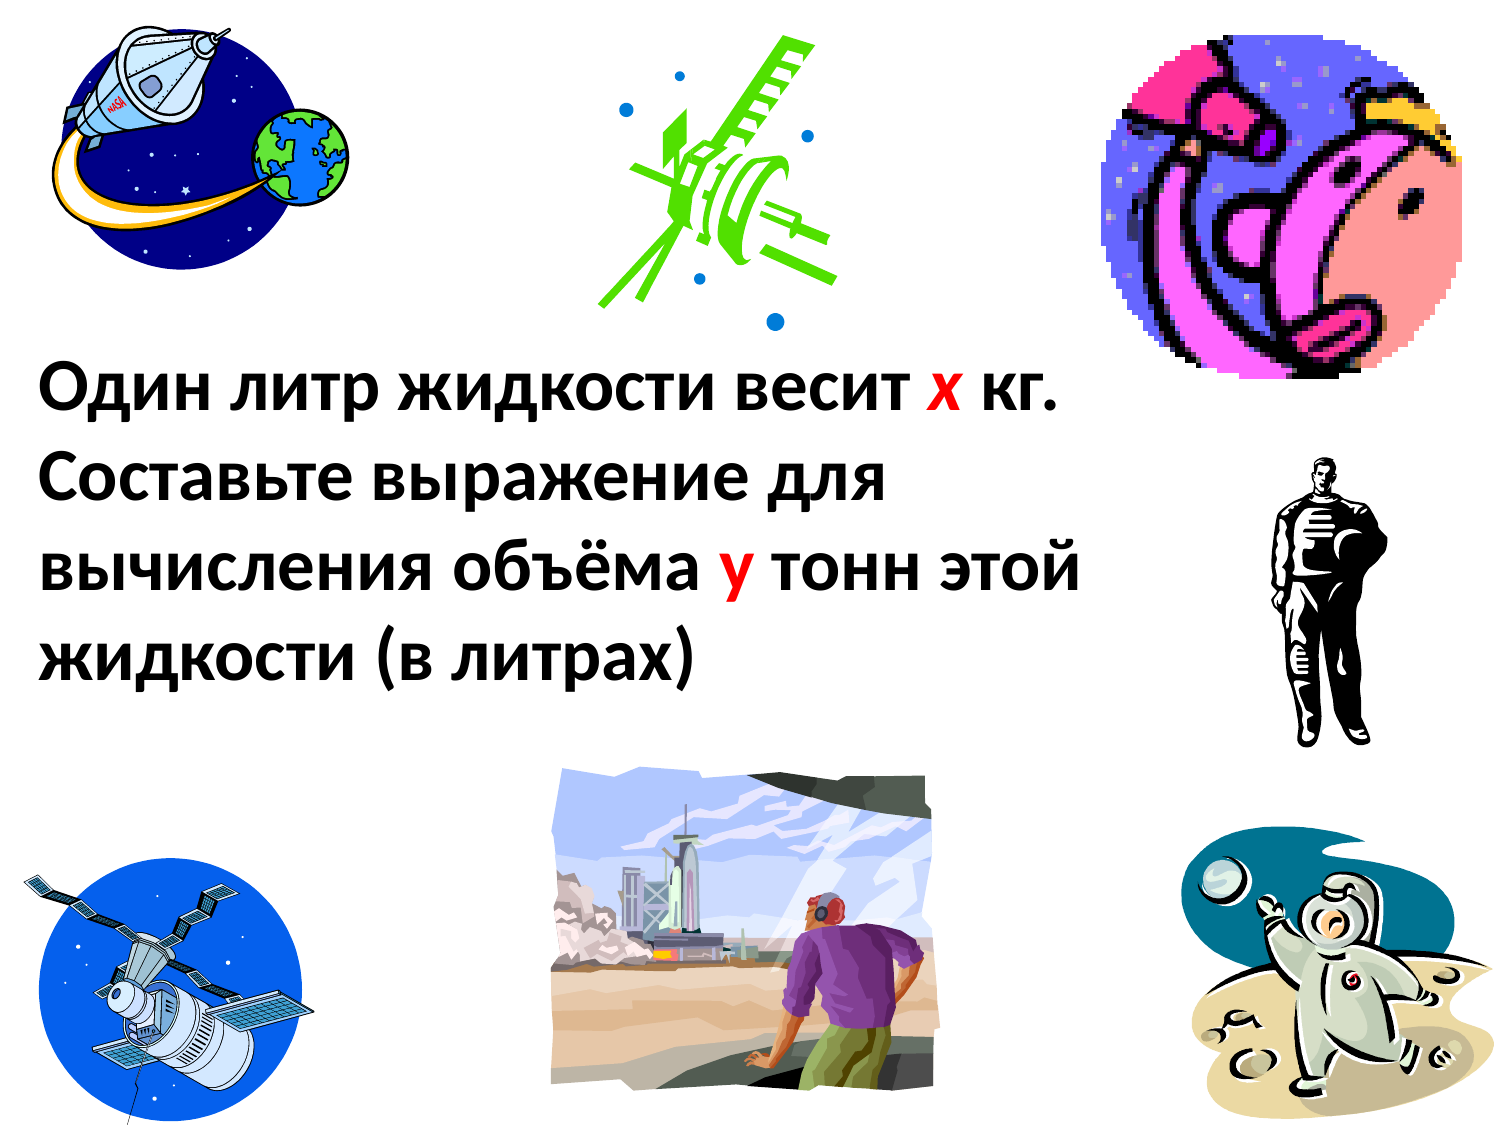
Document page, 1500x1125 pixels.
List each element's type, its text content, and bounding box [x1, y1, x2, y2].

picture [23, 857, 315, 1125]
picture [1101, 34, 1462, 380]
picture [550, 761, 946, 1096]
text_box Один литр жидкости весит х кг. Составьте выражение для вычисления объёма у тонн этой жидкости (в литрах) [23, 328, 1125, 703]
picture [46, 23, 350, 270]
picture [1174, 820, 1500, 1125]
picture [1265, 456, 1388, 748]
picture [597, 34, 838, 332]
